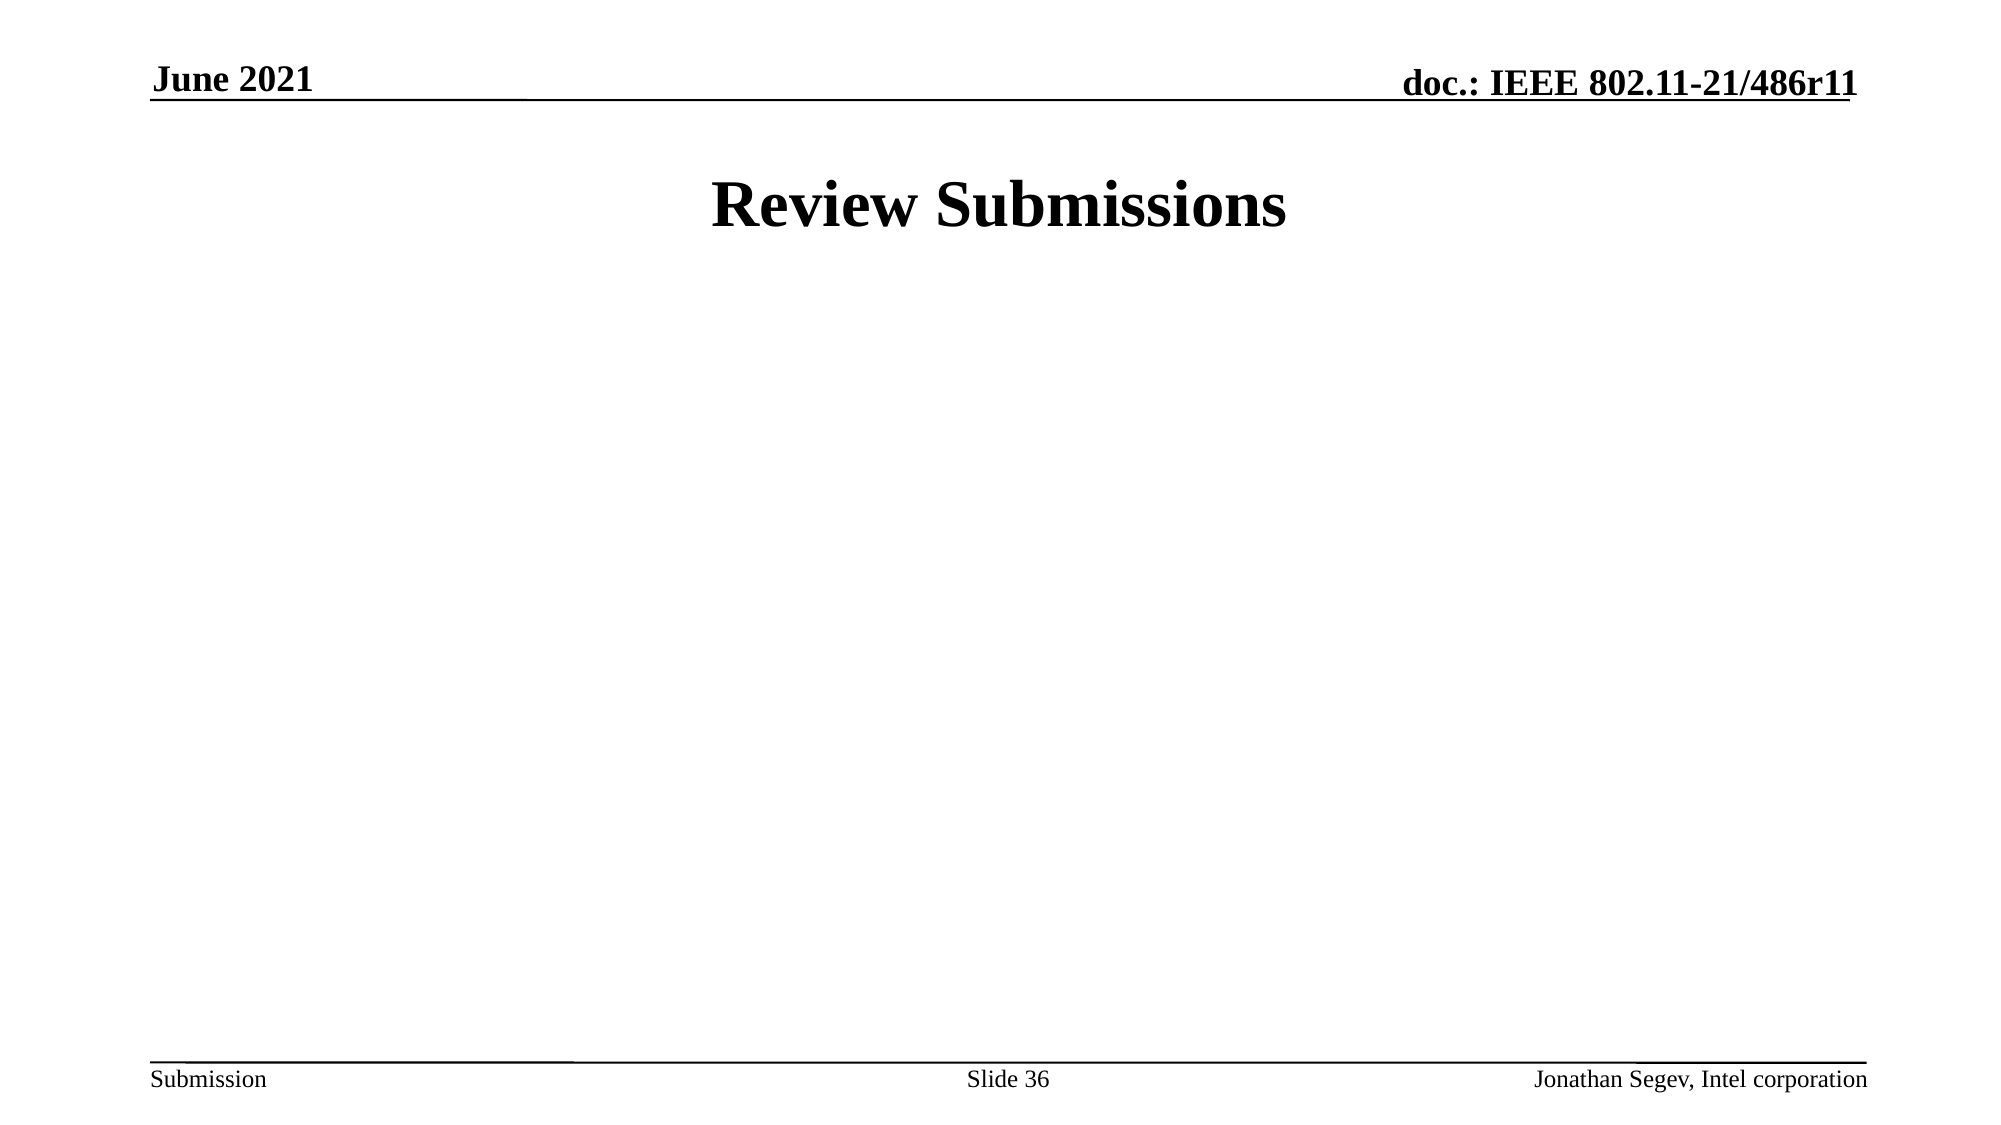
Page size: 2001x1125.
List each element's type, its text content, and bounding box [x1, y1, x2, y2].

slide_number Slide 36 [950, 1061, 1067, 1123]
footer Jonathan Segev, Intel corporation [1171, 1061, 1869, 1093]
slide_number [152, 54, 563, 100]
title Review Submissions [149, 112, 1850, 288]
